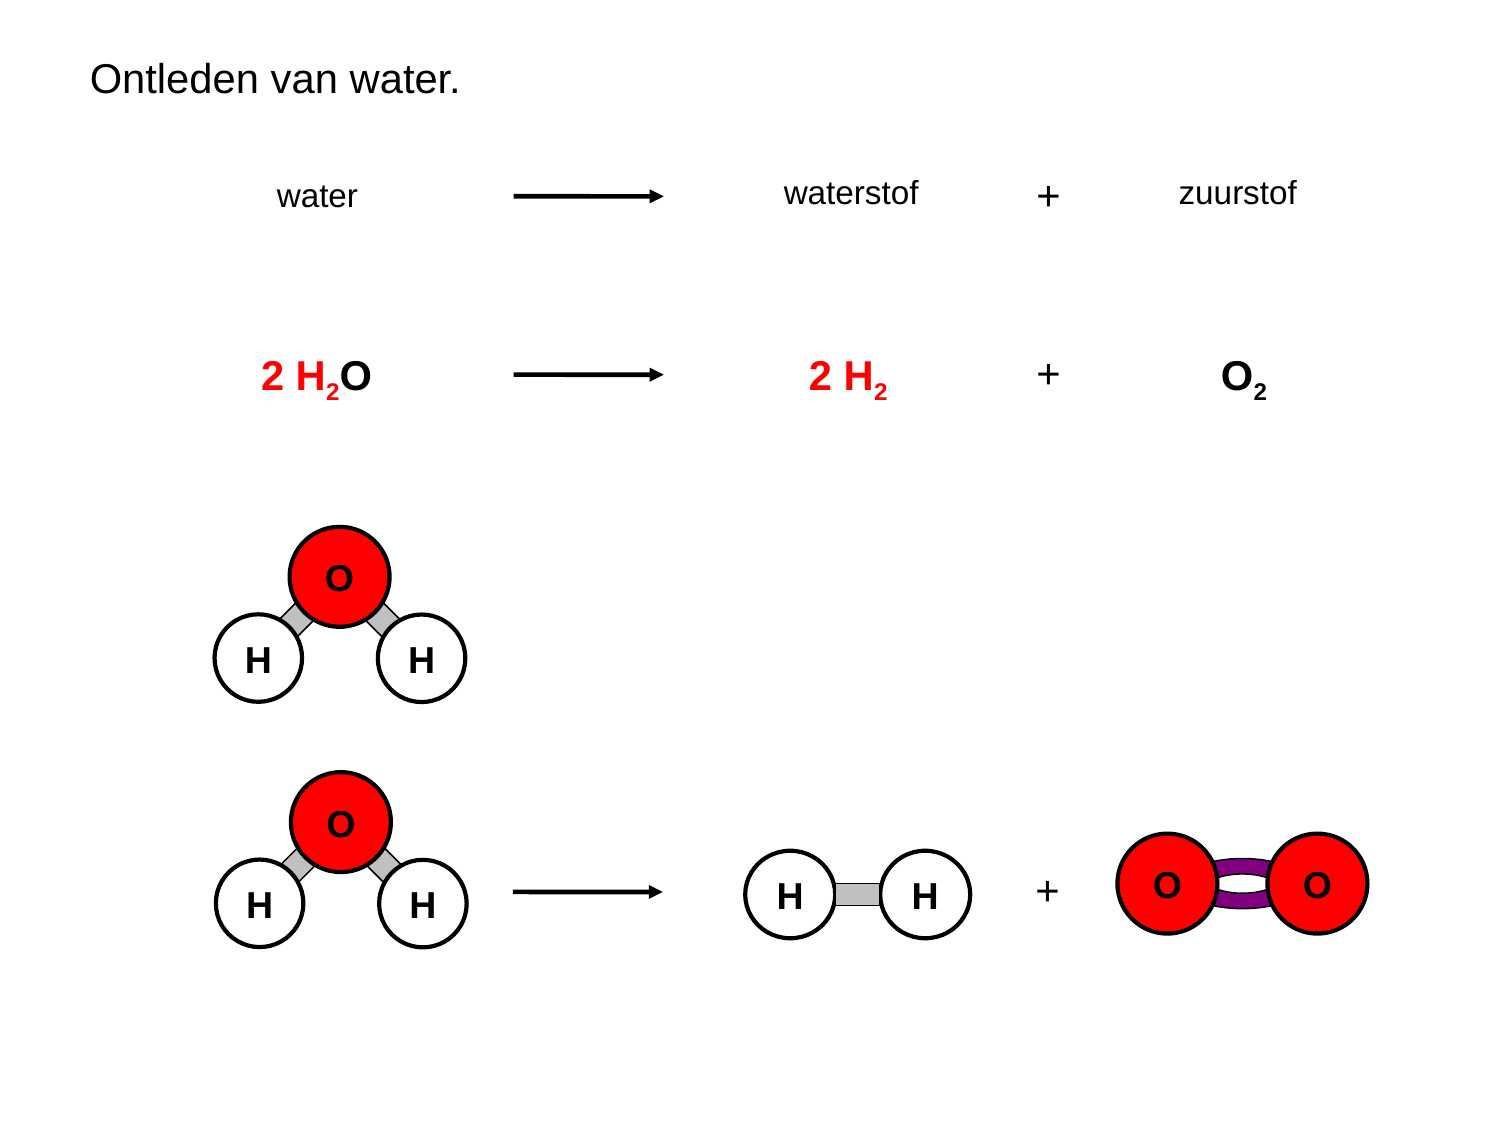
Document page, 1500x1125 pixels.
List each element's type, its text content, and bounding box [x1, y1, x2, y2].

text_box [1117, 833, 1368, 934]
text_box [512, 885, 663, 899]
text_box + [1021, 161, 1089, 226]
text_box waterstof [768, 164, 1021, 219]
text_box zuurstof [1117, 163, 1393, 219]
text_box + [1020, 856, 1088, 922]
text_box water [188, 166, 501, 221]
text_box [214, 526, 466, 703]
text_box [513, 368, 664, 381]
text_box Ontleden van water. [75, 43, 775, 109]
text_box [513, 190, 664, 203]
text_box + [1021, 339, 1089, 405]
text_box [744, 850, 971, 939]
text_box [215, 771, 467, 948]
text_box 2 H2O 2 H2 O2 [135, 341, 1386, 413]
